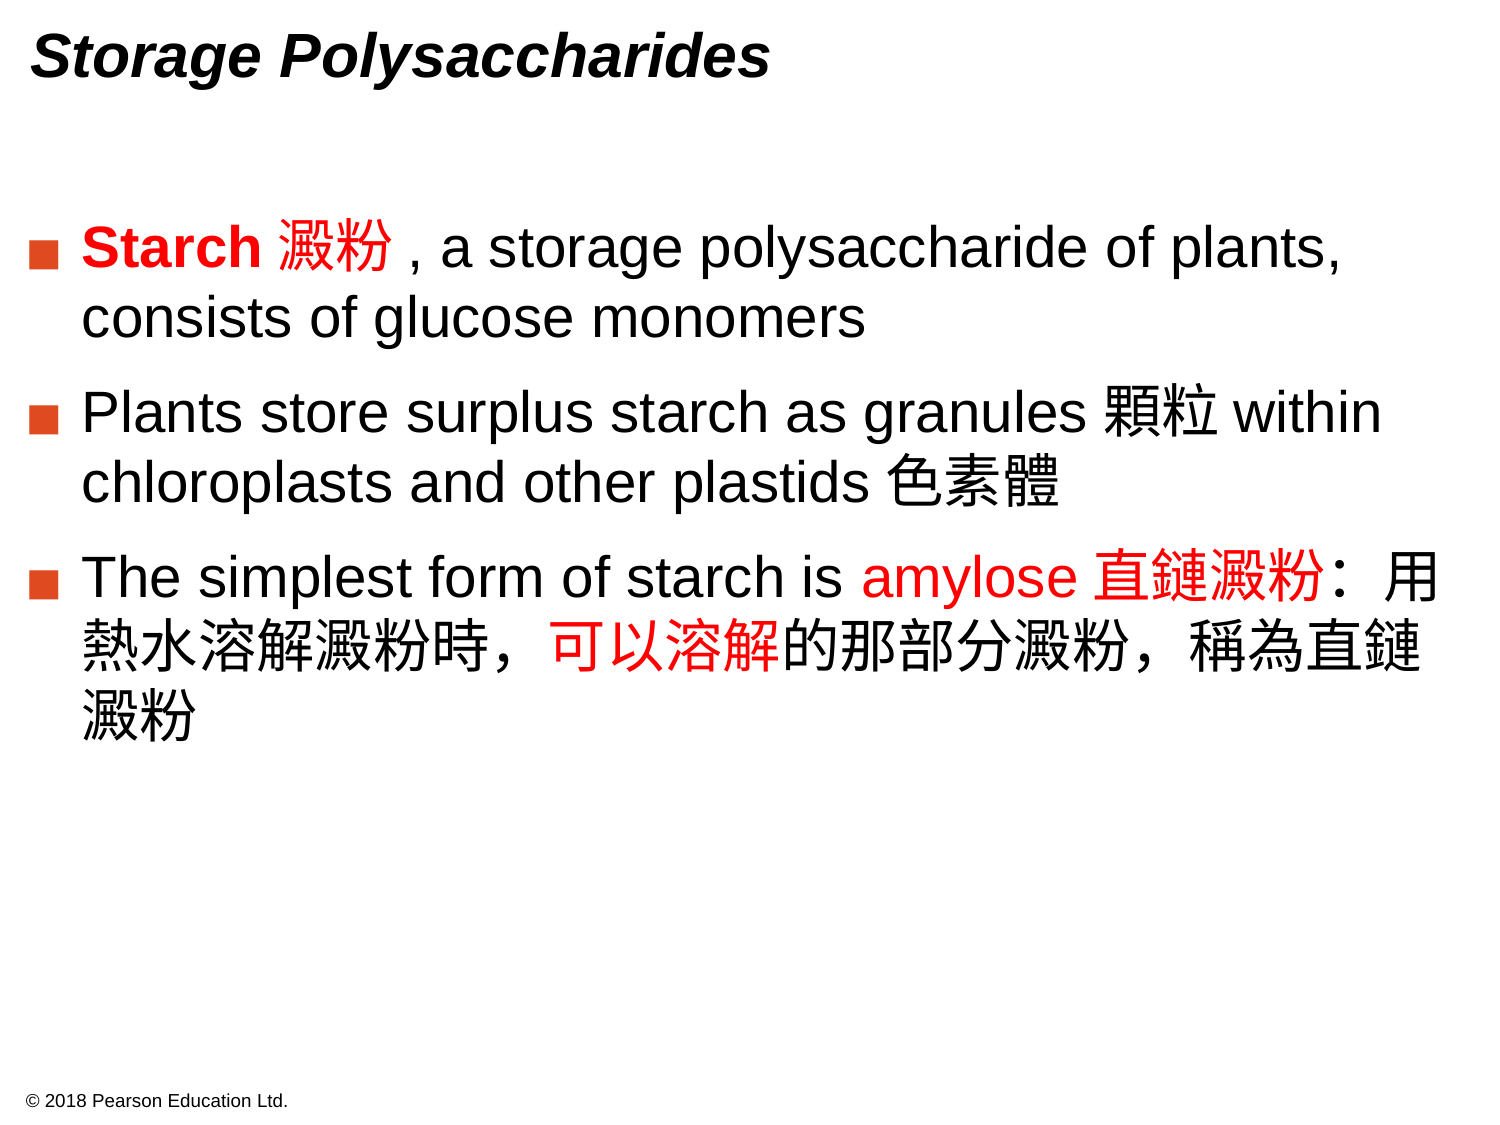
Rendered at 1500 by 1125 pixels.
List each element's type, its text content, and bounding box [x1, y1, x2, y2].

title Storage Polysaccharides [0, 0, 1500, 106]
list Starch澱粉, a storage polysaccharide of plants, consists of glucose monomers Plants store surplus starch as granules顆粒within chloroplasts and other plastids色素體 The simplest form of starch is amylose直鏈澱粉：用熱水溶解澱粉時，可以溶解的那部分澱粉，稱為直鏈澱粉 [24, 208, 1475, 1065]
footer © 2018 Pearson Education Ltd. [10, 1080, 518, 1119]
